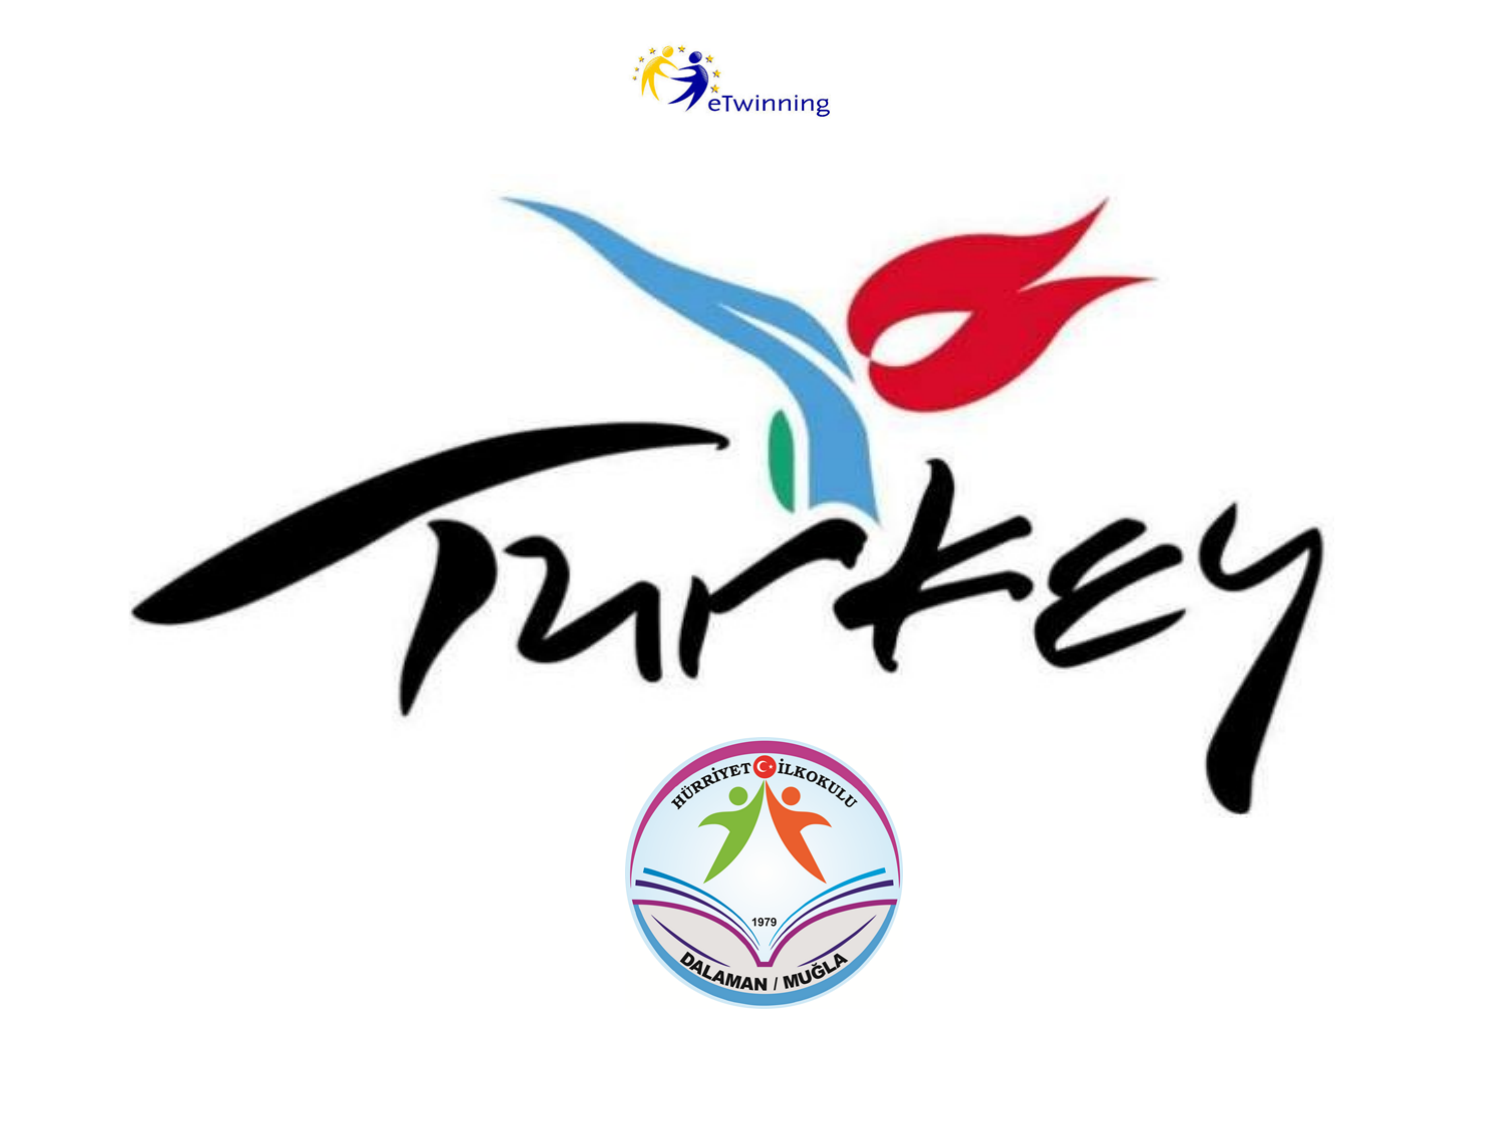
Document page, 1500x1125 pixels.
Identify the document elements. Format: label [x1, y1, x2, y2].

picture [624, 37, 839, 122]
text_box [128, 174, 1335, 818]
picture [625, 737, 903, 1009]
